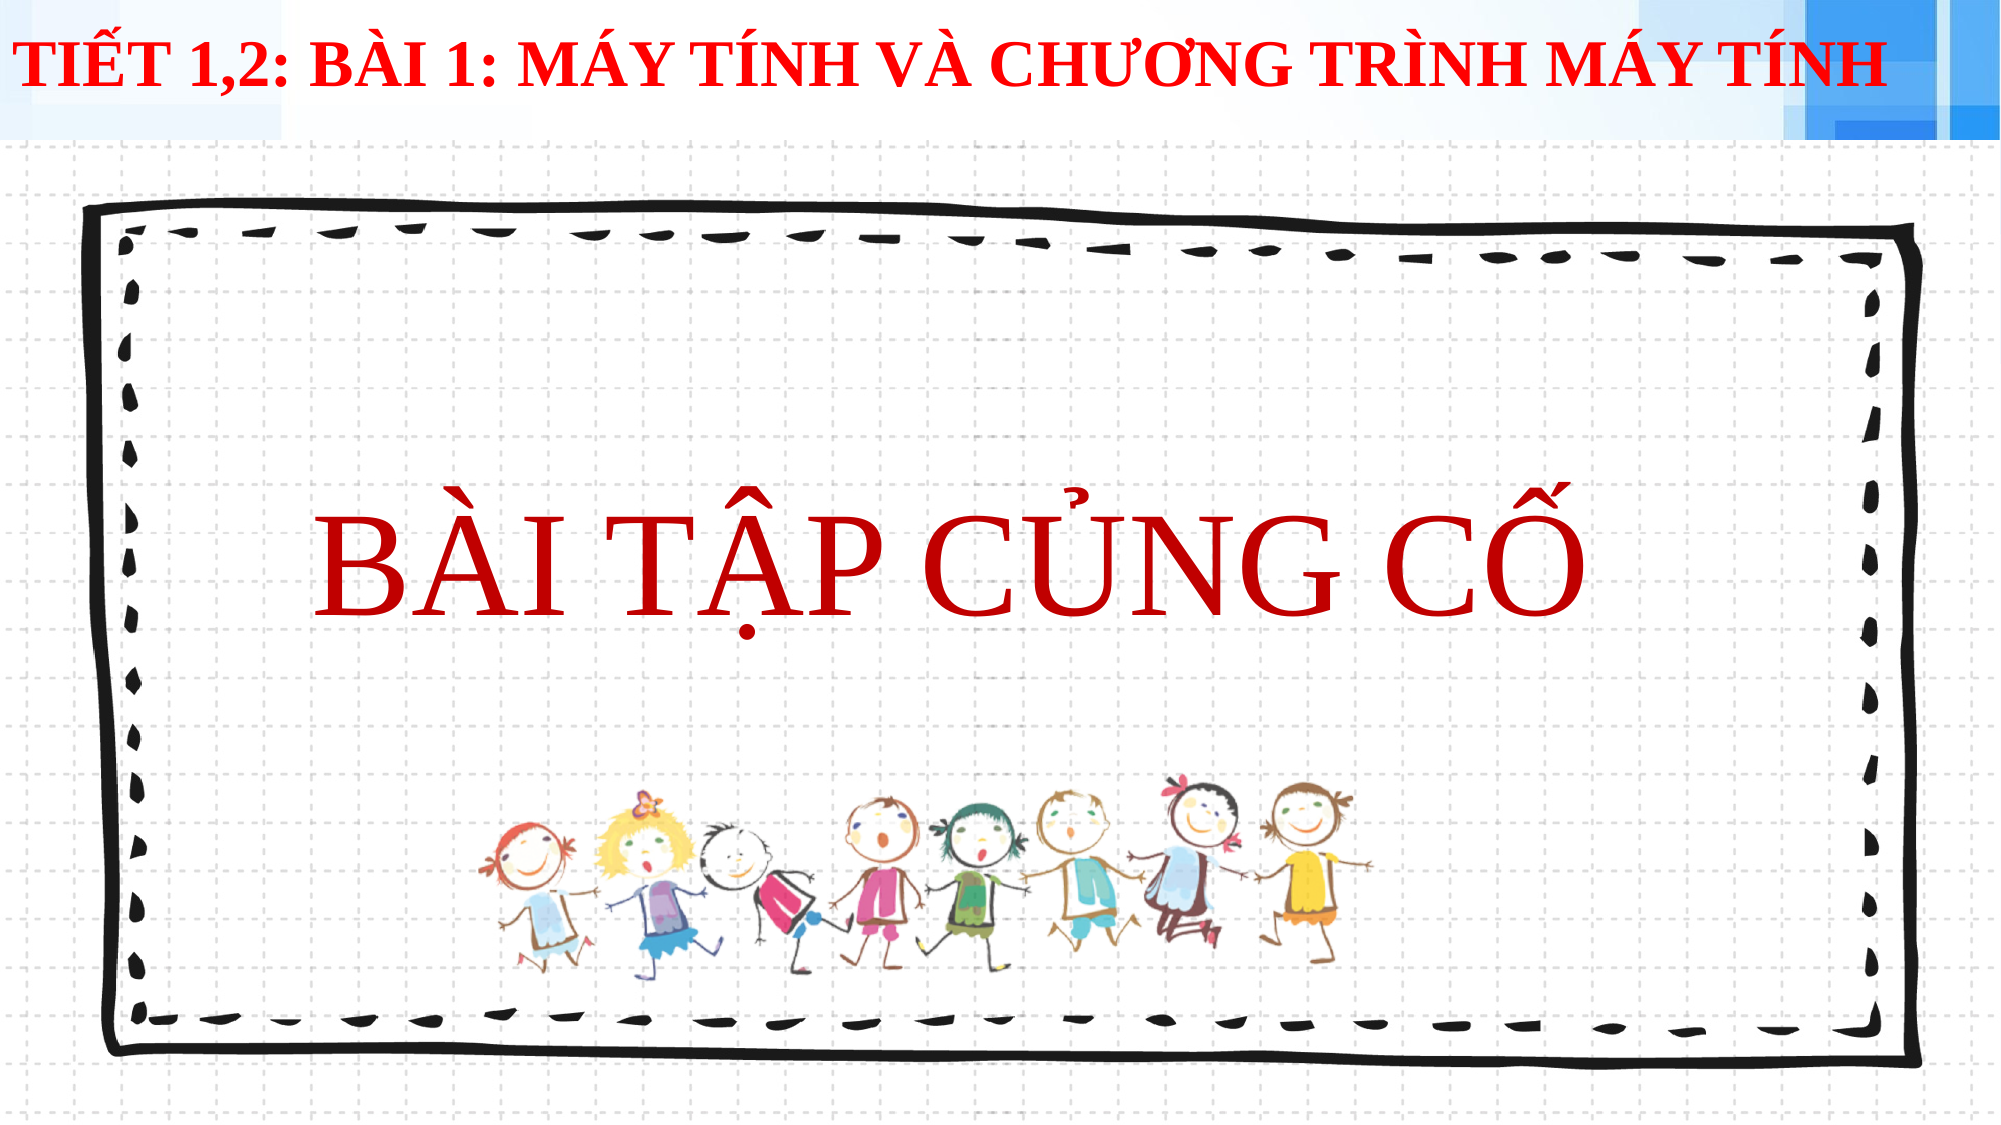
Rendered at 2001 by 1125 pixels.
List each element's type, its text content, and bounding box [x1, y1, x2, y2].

picture [0, 0, 2001, 1125]
text_box TIẾT 1,2: BÀI 1: MÁY TÍNH VÀ CHƯƠNG TRÌNH MÁY TÍNH [7, 19, 1895, 100]
